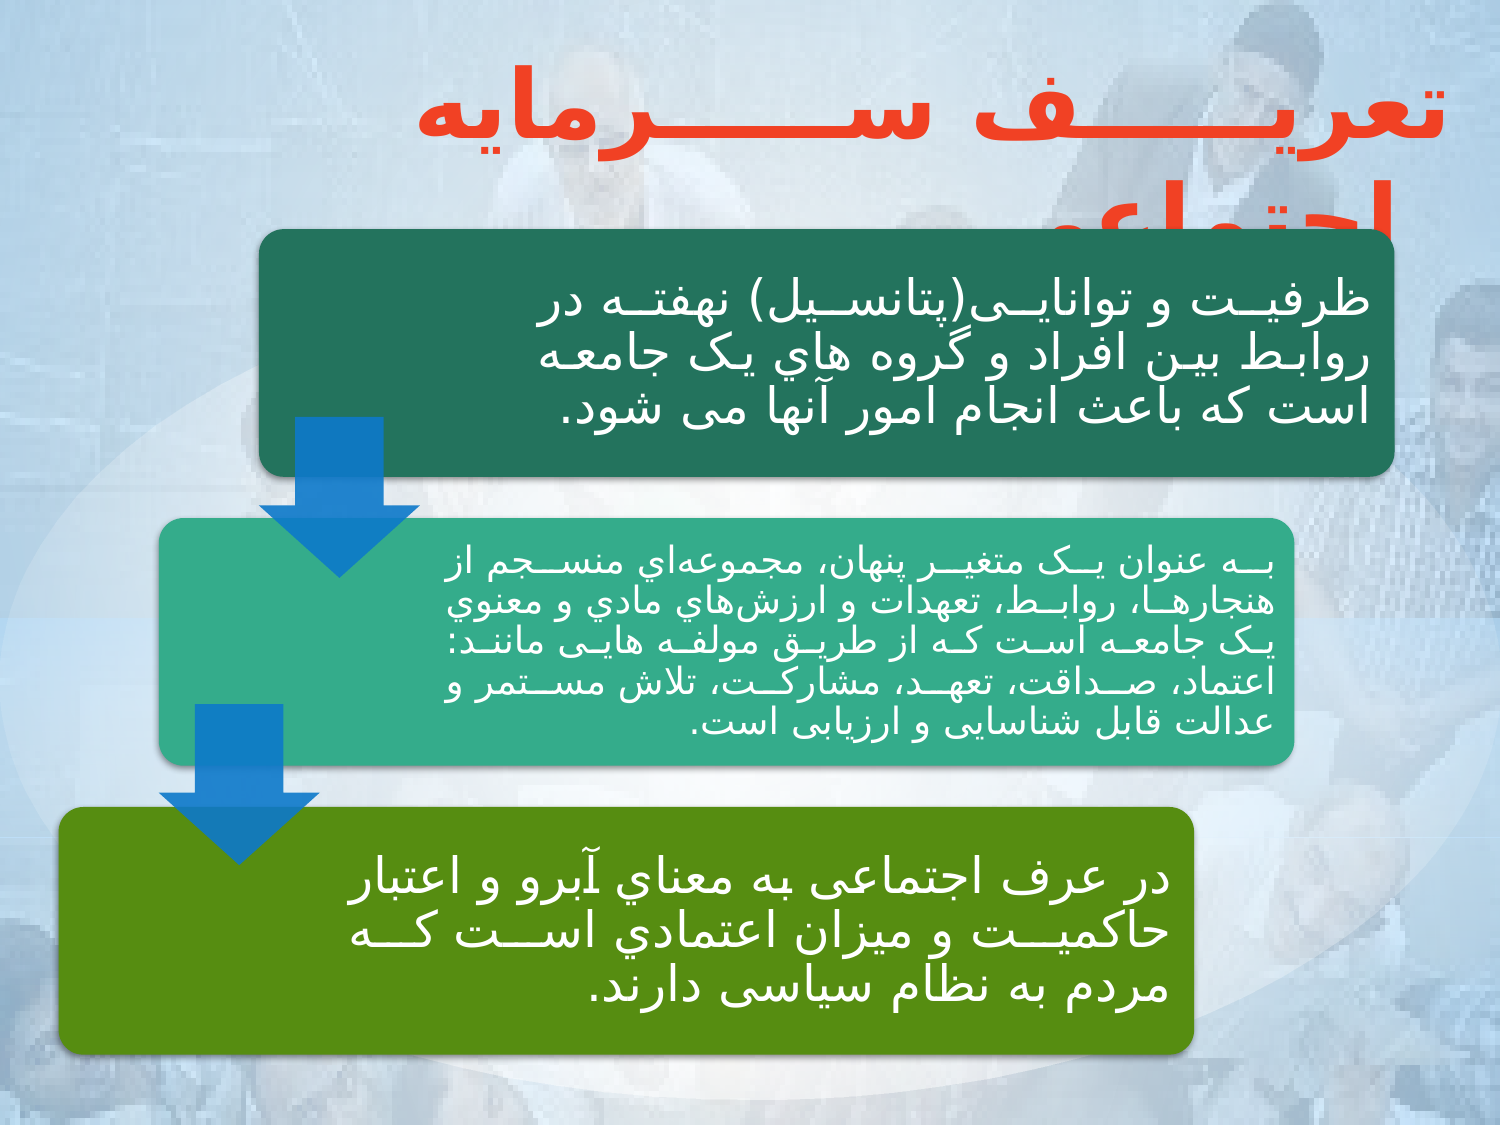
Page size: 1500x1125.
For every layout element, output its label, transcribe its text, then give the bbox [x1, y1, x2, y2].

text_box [58, 228, 1395, 1055]
title تعریف سرمایه اجتماعی [398, 35, 1467, 223]
